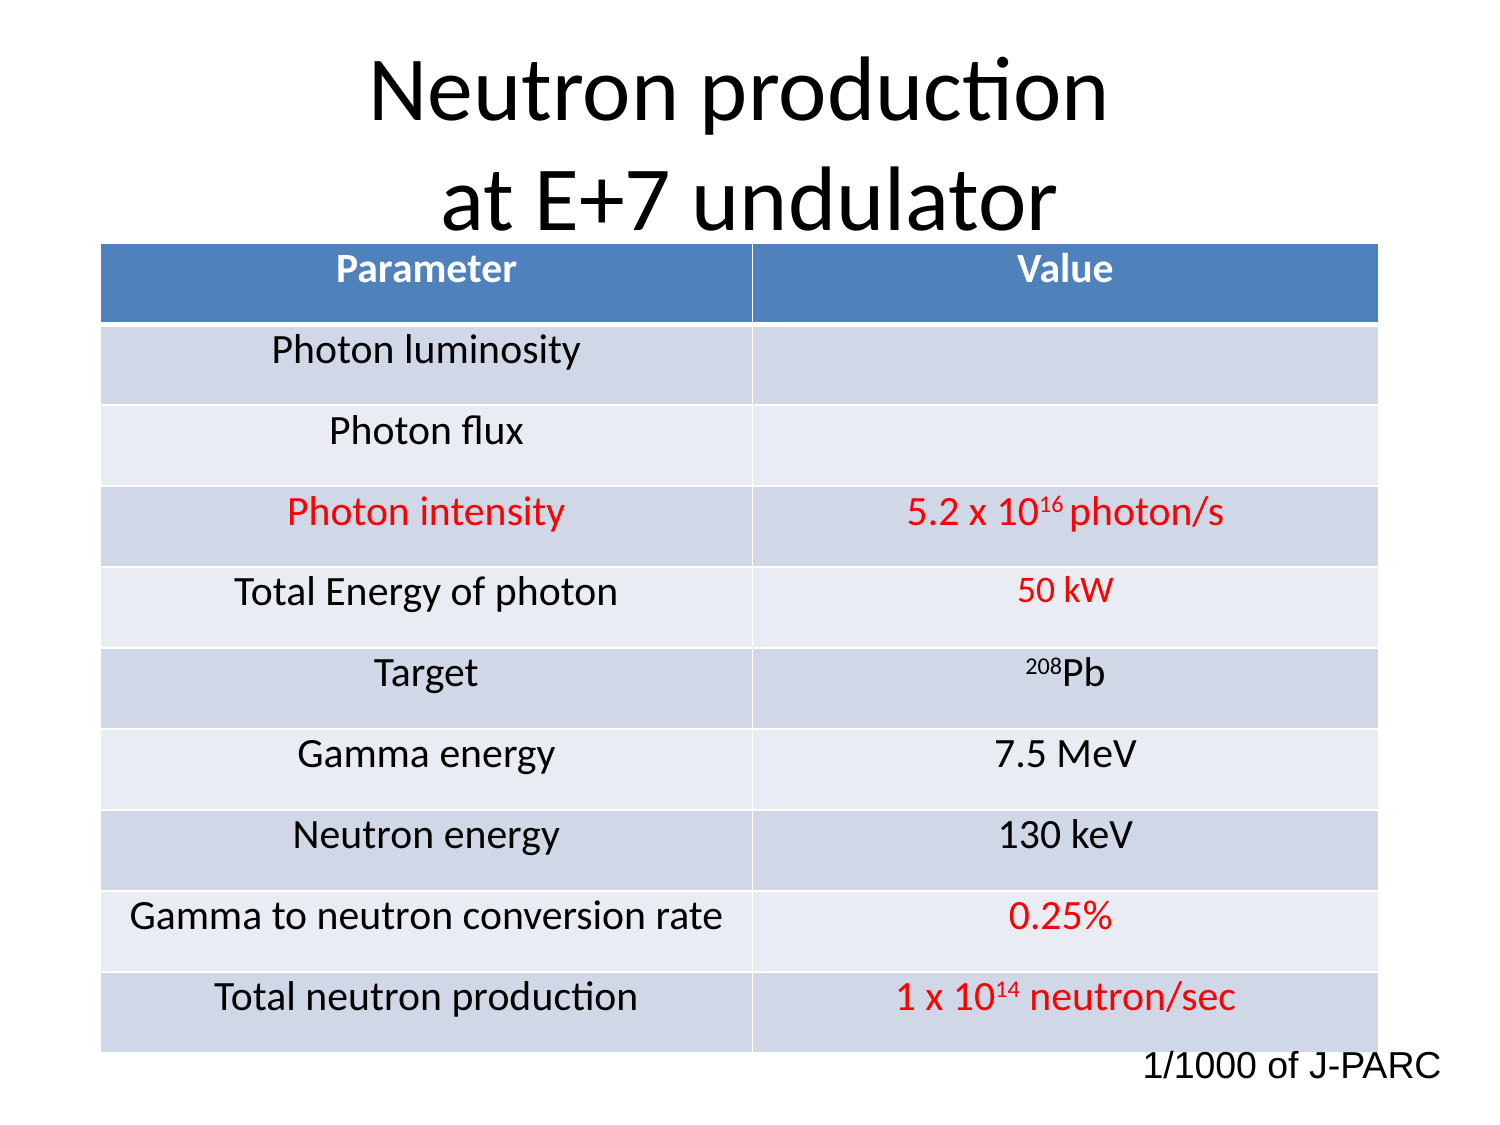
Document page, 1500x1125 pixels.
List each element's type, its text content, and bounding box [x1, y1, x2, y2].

table_cell Total neutron production [101, 973, 752, 1052]
table_header Parameter [101, 244, 752, 322]
table_cell 7.5 MeV [753, 730, 1378, 809]
table_cell Gamma to neutron conversion rate [101, 892, 752, 971]
table_cell Photon intensity [101, 487, 752, 566]
table_cell 50 kW [753, 568, 1378, 647]
table_cell Neutron energy [101, 811, 752, 890]
table_cell 130 keV [753, 811, 1378, 890]
table_cell Gamma energy [101, 730, 752, 809]
table_cell Total Energy of photon [101, 568, 752, 647]
table_cell Photon luminosity [101, 327, 752, 404]
text_box 1/1000 of J-PARC [1128, 1033, 1500, 1094]
table_cell [753, 327, 1378, 404]
table_cell 5.2 x 1016 photon/s [753, 487, 1378, 566]
table_cell Target [101, 649, 752, 728]
table_cell 0.25% [753, 892, 1378, 971]
title Neutron production at E+7 undulator [75, 45, 1425, 233]
table_cell [753, 406, 1378, 485]
table_cell 1 x 1014 neutron/sec [753, 973, 1378, 1052]
table_cell Photon flux [101, 406, 752, 485]
table_header Value [753, 244, 1378, 322]
table_cell 208Pb [753, 649, 1378, 728]
